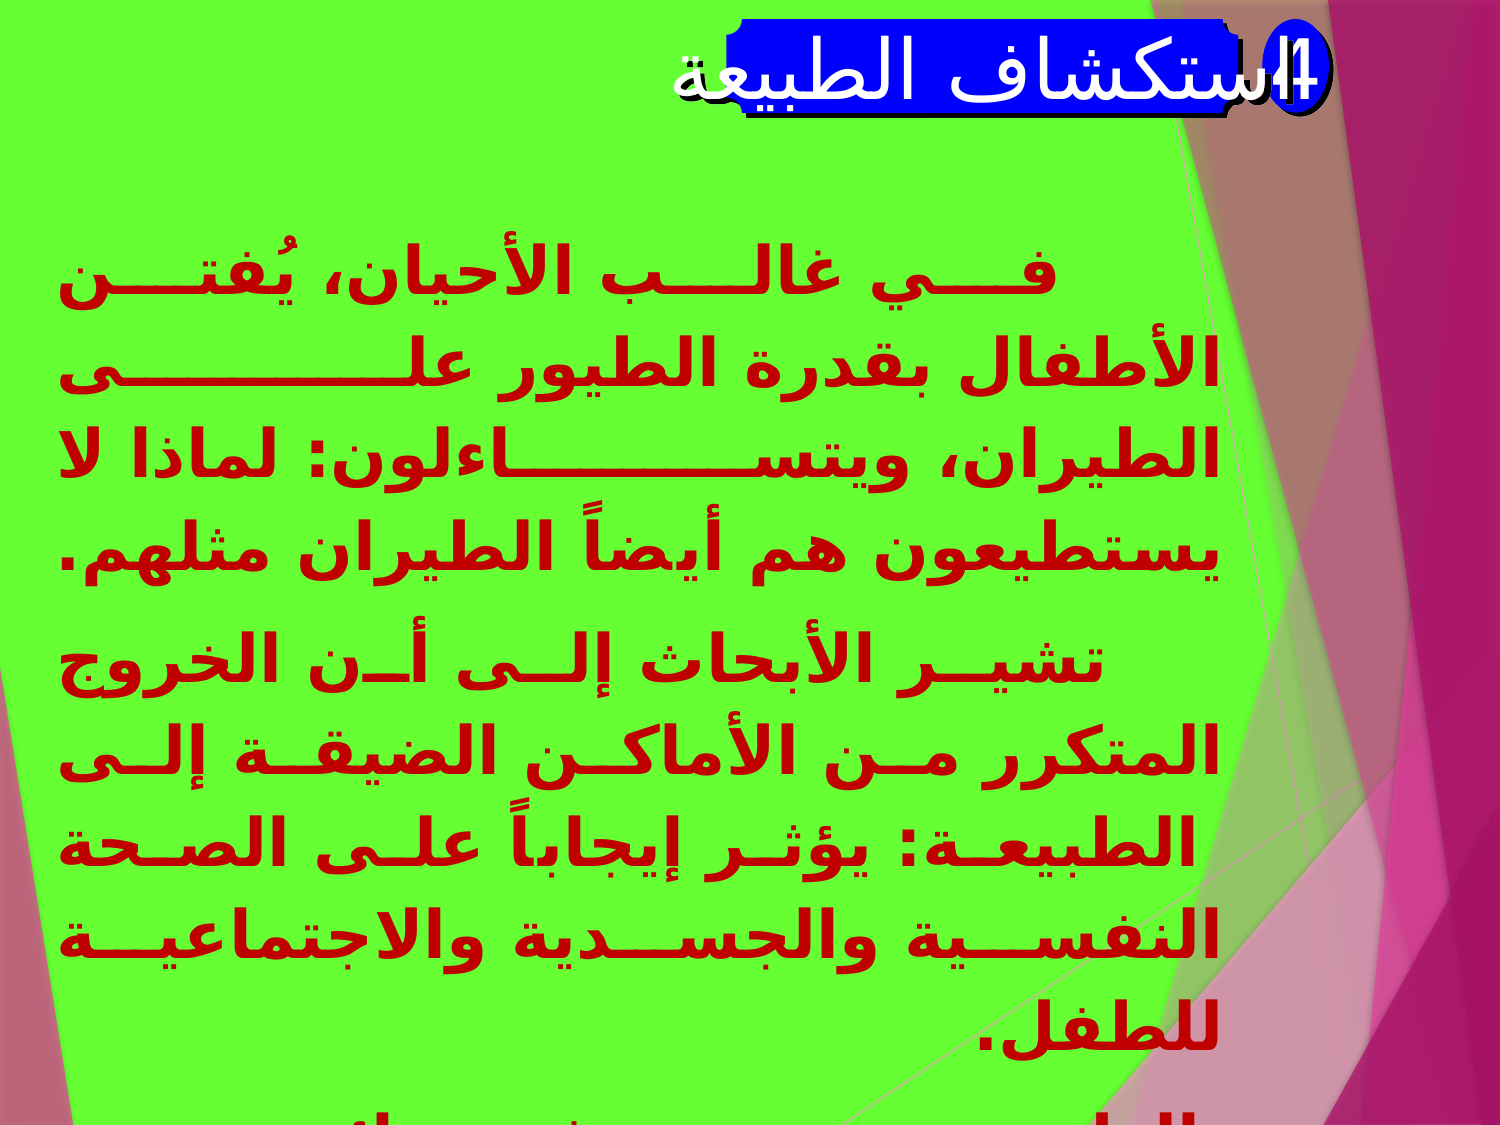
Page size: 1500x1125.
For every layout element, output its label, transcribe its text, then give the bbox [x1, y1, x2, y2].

text_box 4 [1262, 18, 1329, 113]
text_box في غالب الأحيان، يُفتن الأطفال بقدرة الطيور على الطيران، ويتساءلون: لماذا لا يستطيعون هم أيضاً الطيران مثلهم. تشير الأبحاث إلى أن الخروج المتكرر من الأماكن الضيقة إلى الطبيعة: يؤثر إيجاباً على الصحة النفسية والجسدية والاجتماعية للطفل. الطبيعة هي محفز رائع، يعزز المهارات المعرفية والتفكير التخيلي والوعي الاجتماعي والتصور. [41, 208, 1239, 1125]
text_box استكشاف الطبيعة [726, 19, 1239, 113]
